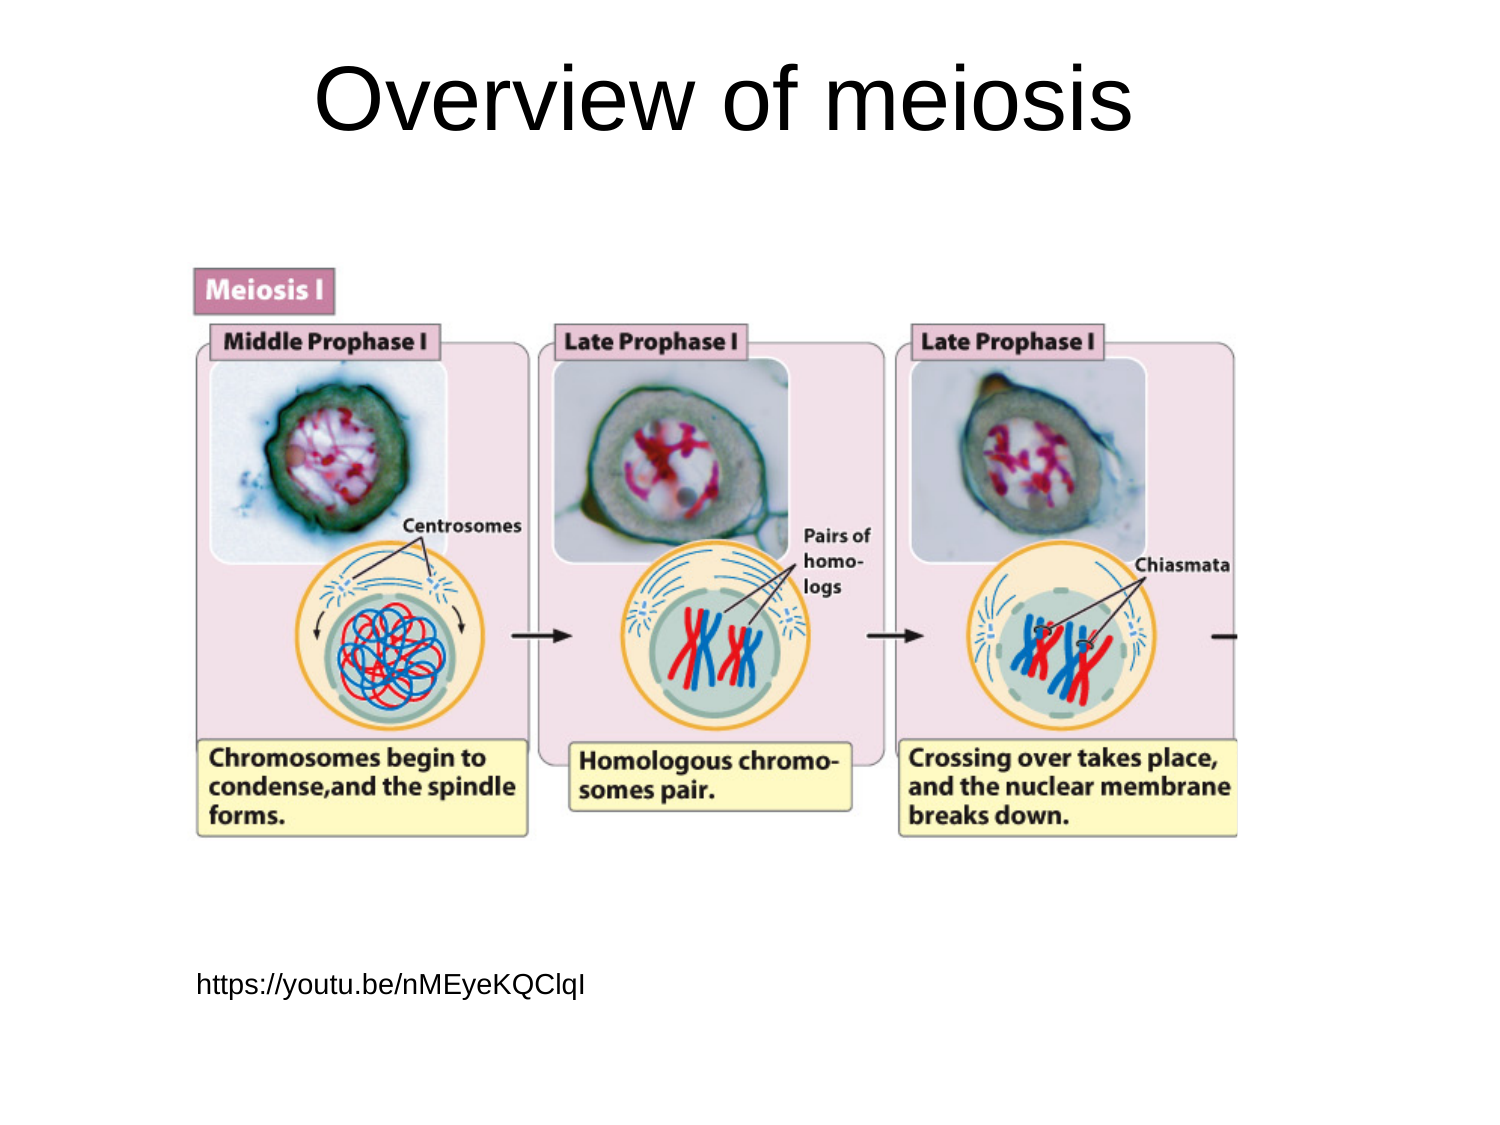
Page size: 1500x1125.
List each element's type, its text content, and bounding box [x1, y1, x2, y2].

title Overview of meiosis [99, 0, 1375, 188]
picture [187, 262, 1238, 845]
text_box https://youtu.be/nMEyeKQClqI [181, 924, 602, 1008]
